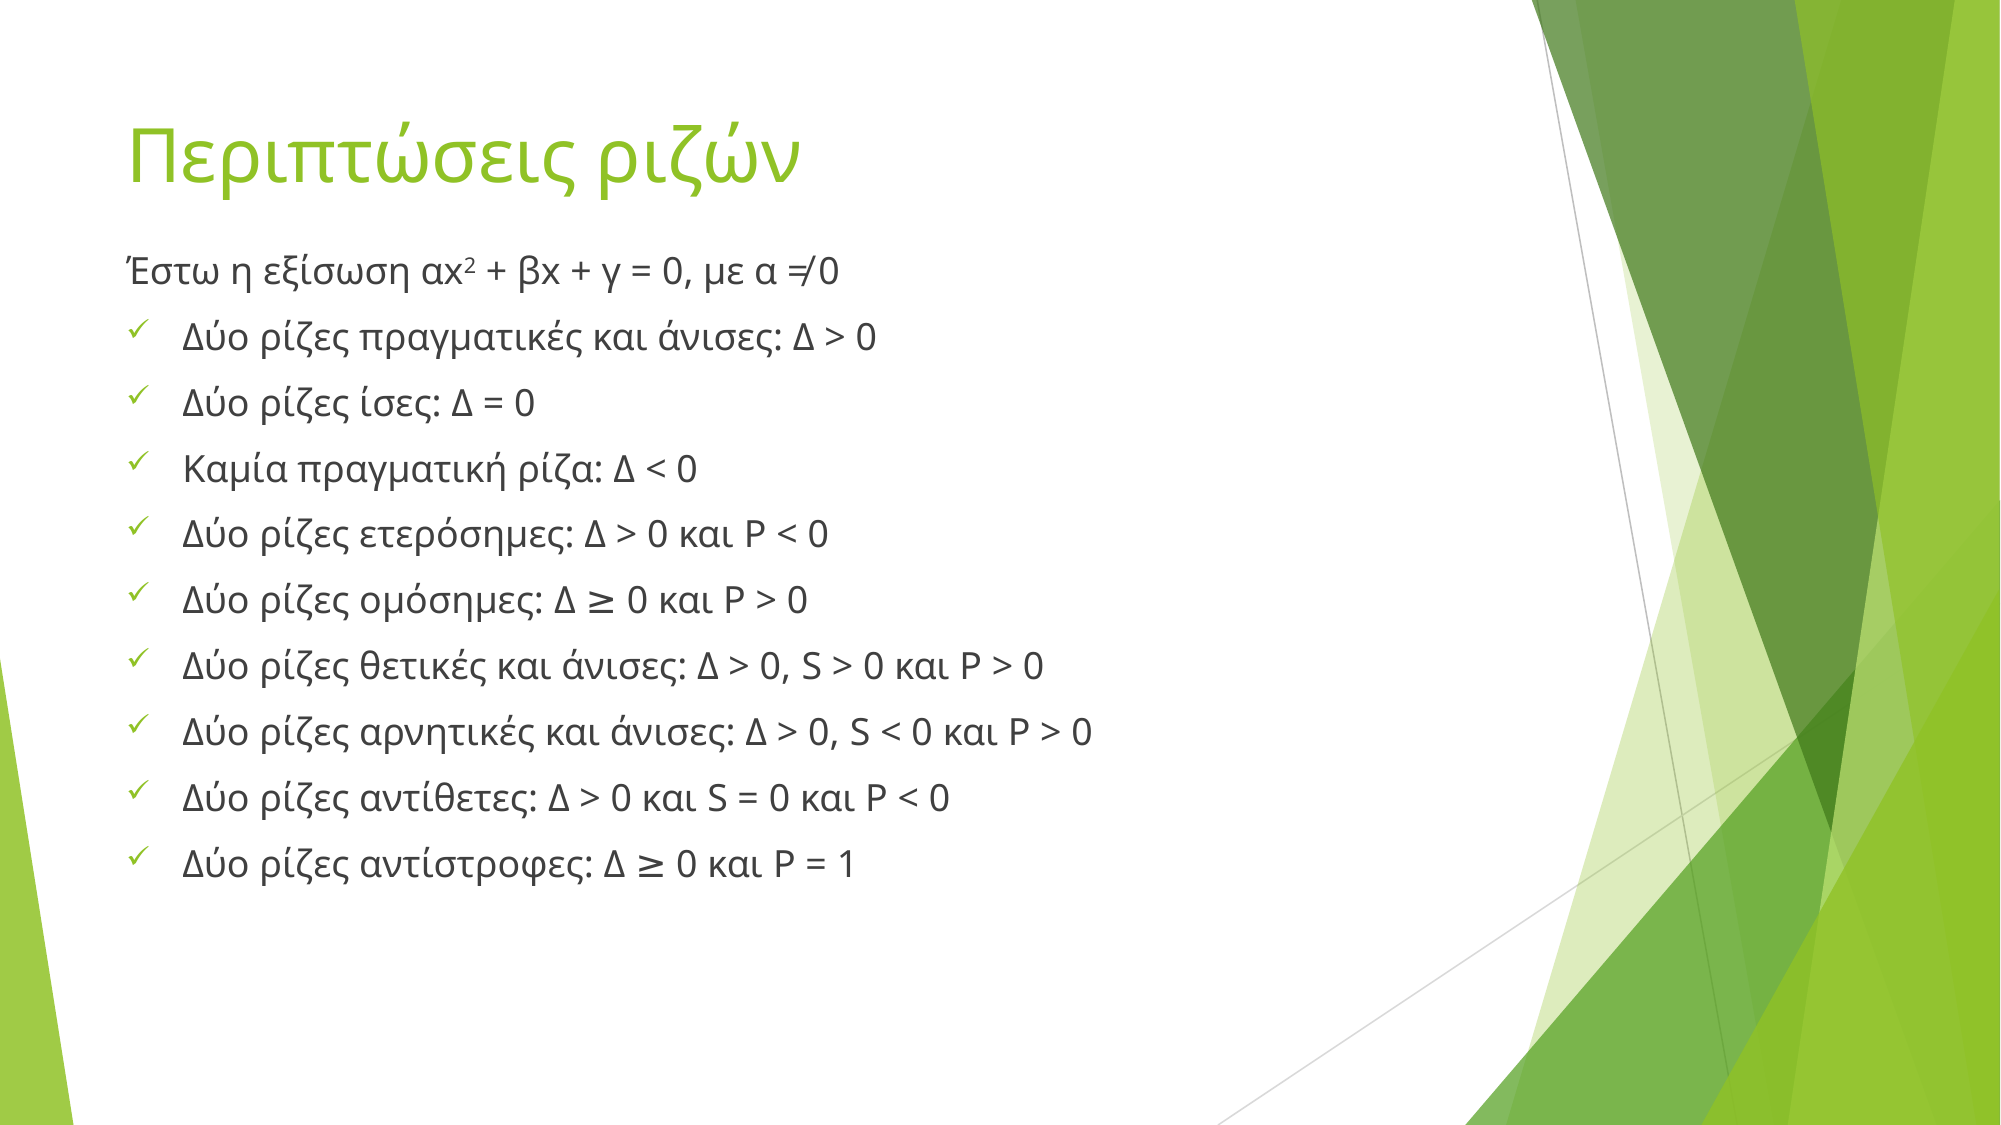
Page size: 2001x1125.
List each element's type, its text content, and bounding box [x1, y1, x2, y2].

title Περιπτώσεις ριζών [111, 99, 1522, 239]
list Έστω η εξίσωση αx2 + βx + γ = 0, με α ≠ 0 Δύο ρίζες πραγματικές και άνισες: Δ > 0 Δύο ρίζες ίσες: Δ = 0 Καμία πραγματική ρίζα: Δ < 0 Δύο ρίζες ετερόσημες: Δ > 0 και P < 0 Δύο ρίζες ομόσημες: Δ ≥ 0 και P > 0 Δύο ρίζες θετικές και άνισες: Δ > 0, S > 0 και P > 0 Δύο ρίζες αρνητικές και άνισες: Δ > 0, S < 0 και P > 0 Δύο ρίζες αντίθετες: Δ > 0 και S = 0 και P < 0 Δύο ρίζες αντίστροφες: Δ ≥ 0 και P = 1 [111, 239, 1522, 991]
